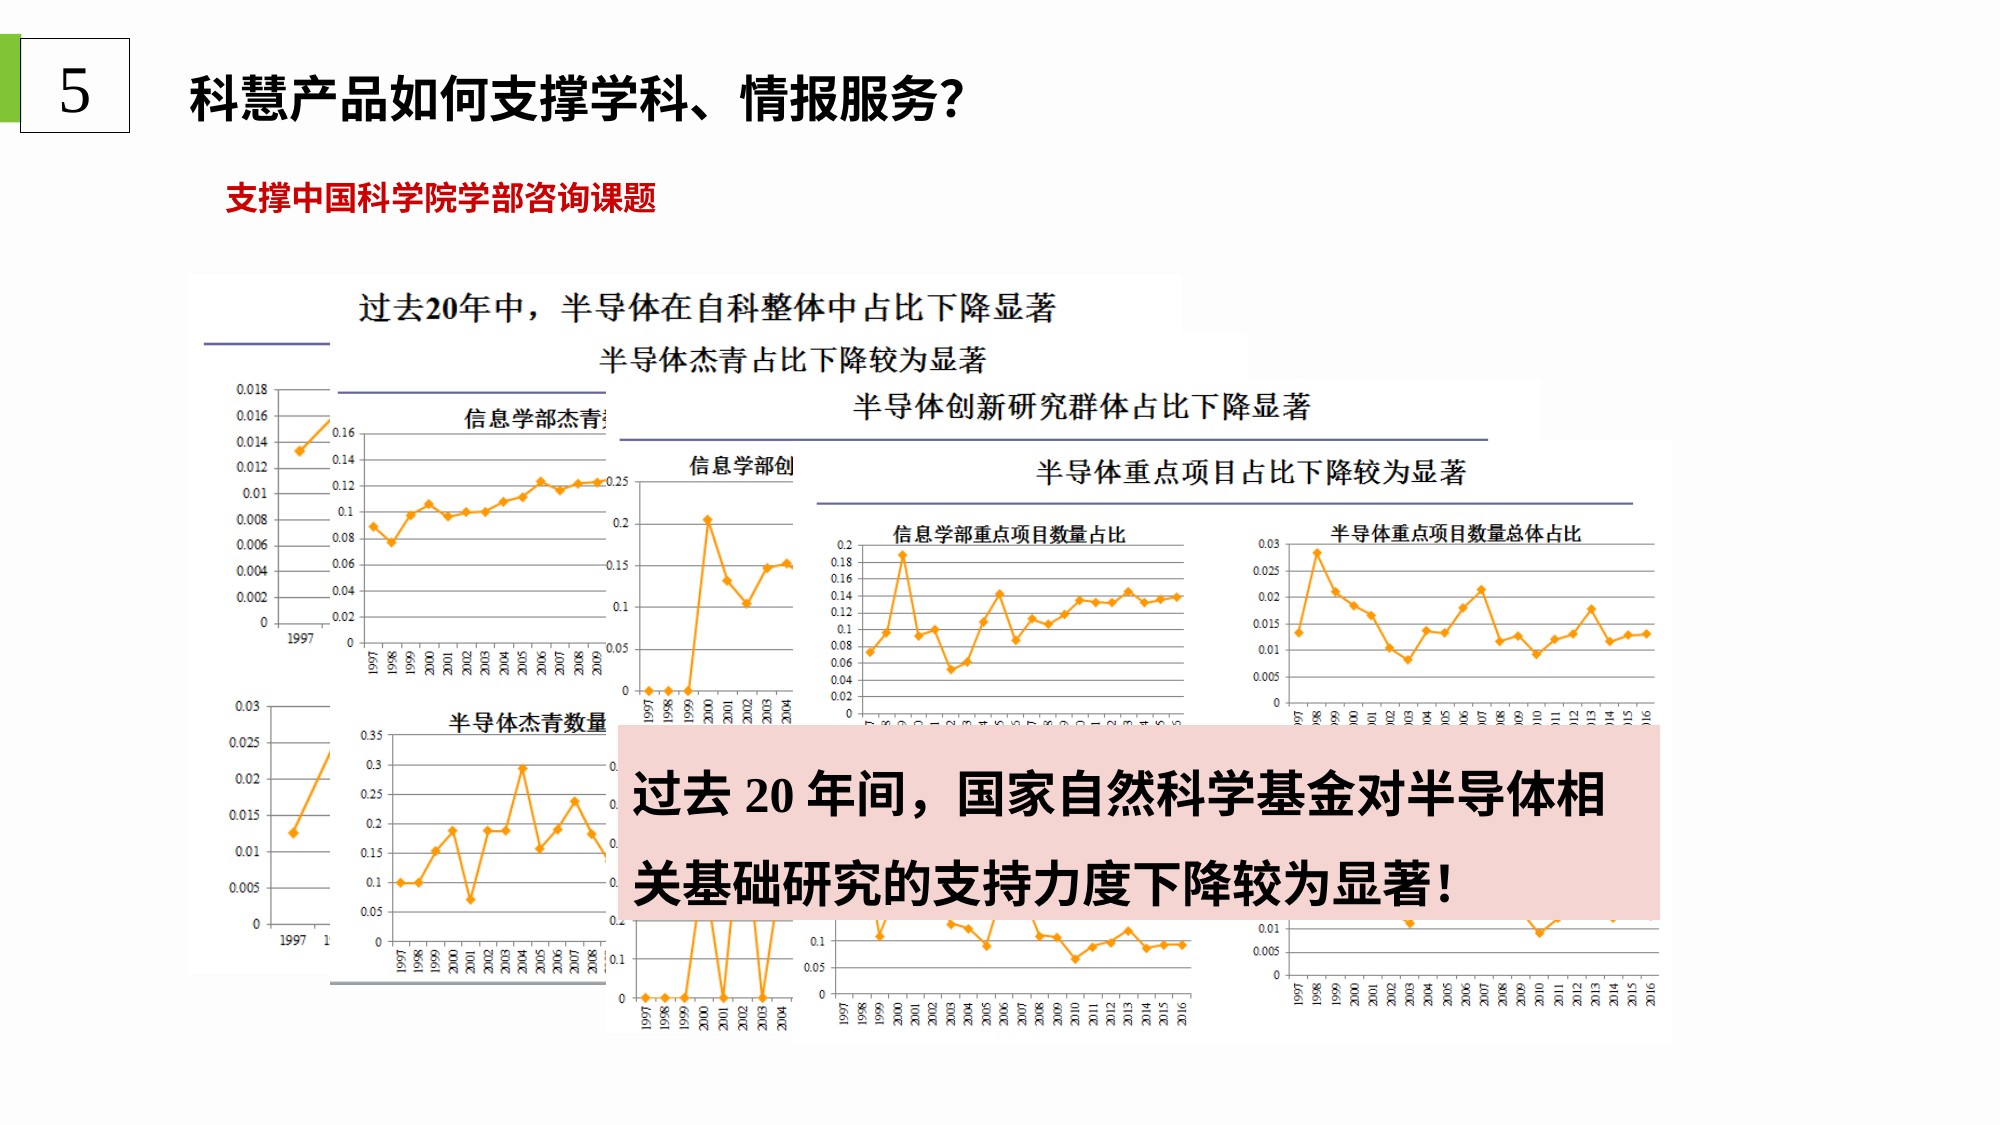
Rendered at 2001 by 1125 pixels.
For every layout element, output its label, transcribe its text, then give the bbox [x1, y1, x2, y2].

text_box [0, 33, 22, 123]
text_box 服务李树深院士学部咨询课题 [1182, 281, 1655, 409]
text_box 5 [20, 38, 130, 133]
text_box 科慧产品如何支撑学科、情报服务？ [174, 30, 988, 136]
picture [189, 274, 1672, 1045]
text_box 支撑中国科学院学部咨询课题 [209, 169, 794, 241]
